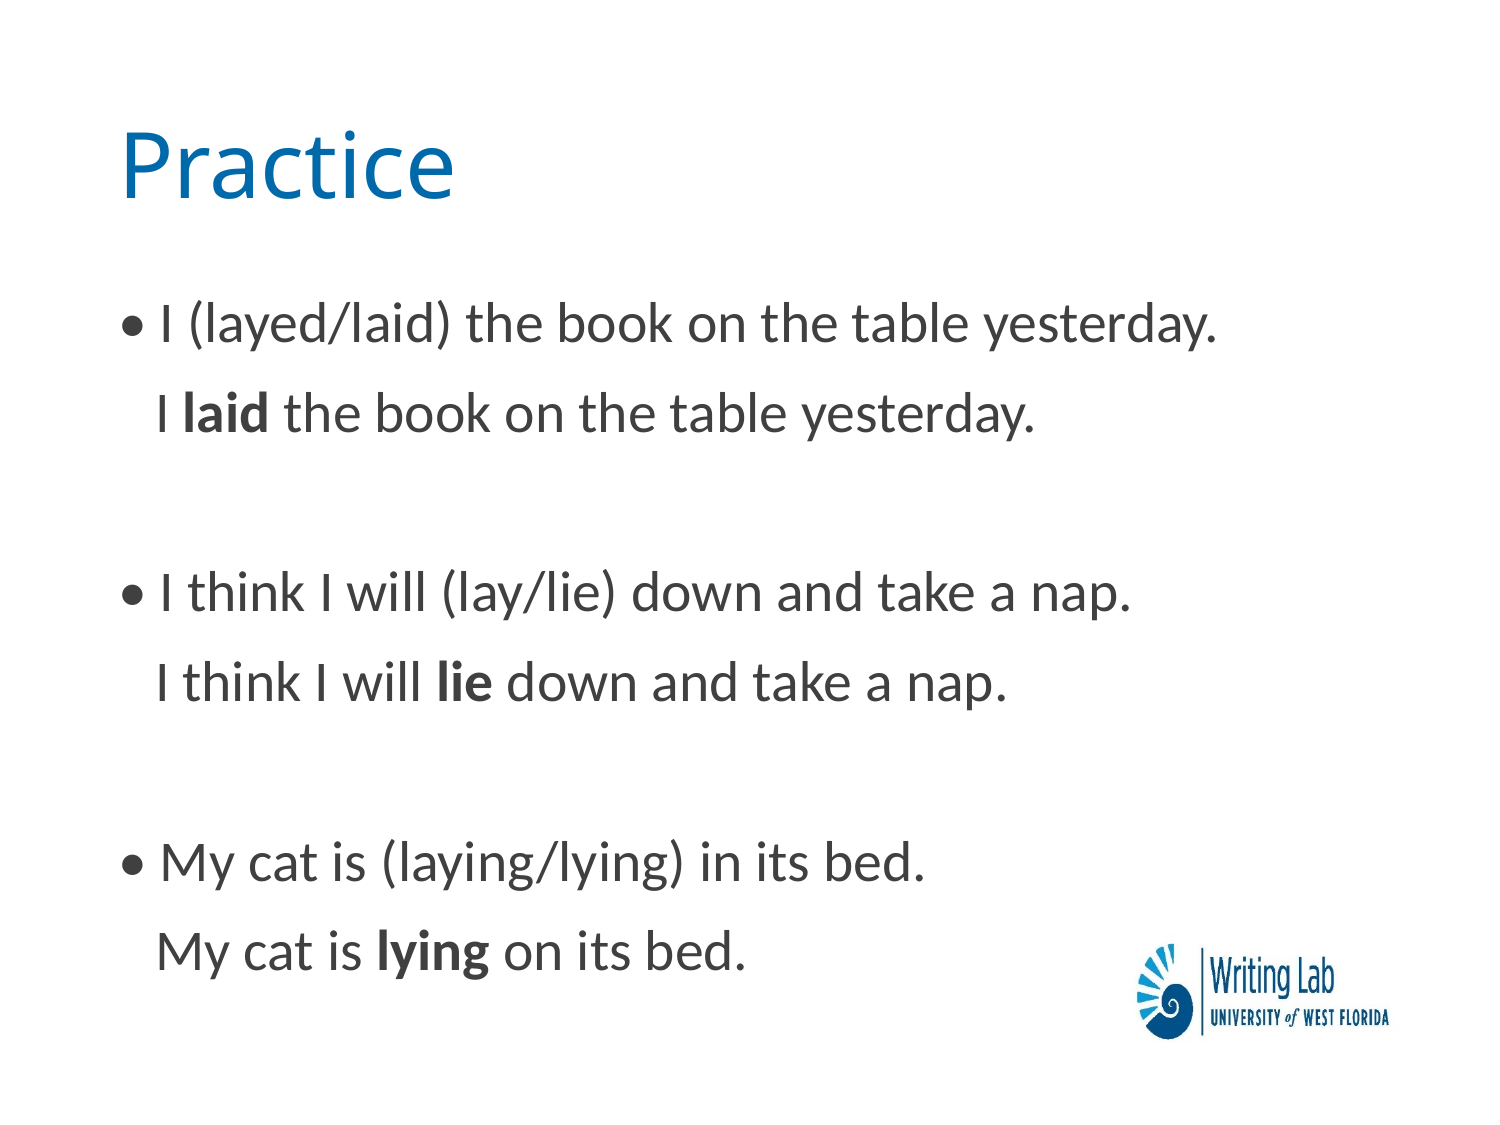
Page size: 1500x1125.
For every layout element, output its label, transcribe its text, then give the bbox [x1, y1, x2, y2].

picture [1126, 911, 1408, 1072]
list • I (layed/laid) the book on the table yesterday. I laid the book on the table yesterday. • I think I will (lay/lie) down and take a nap. I think I will lie down and take a nap. • My cat is (laying/lying) in its bed. My cat is lying on its bed. [103, 277, 1397, 992]
title Practice [103, 59, 1397, 277]
